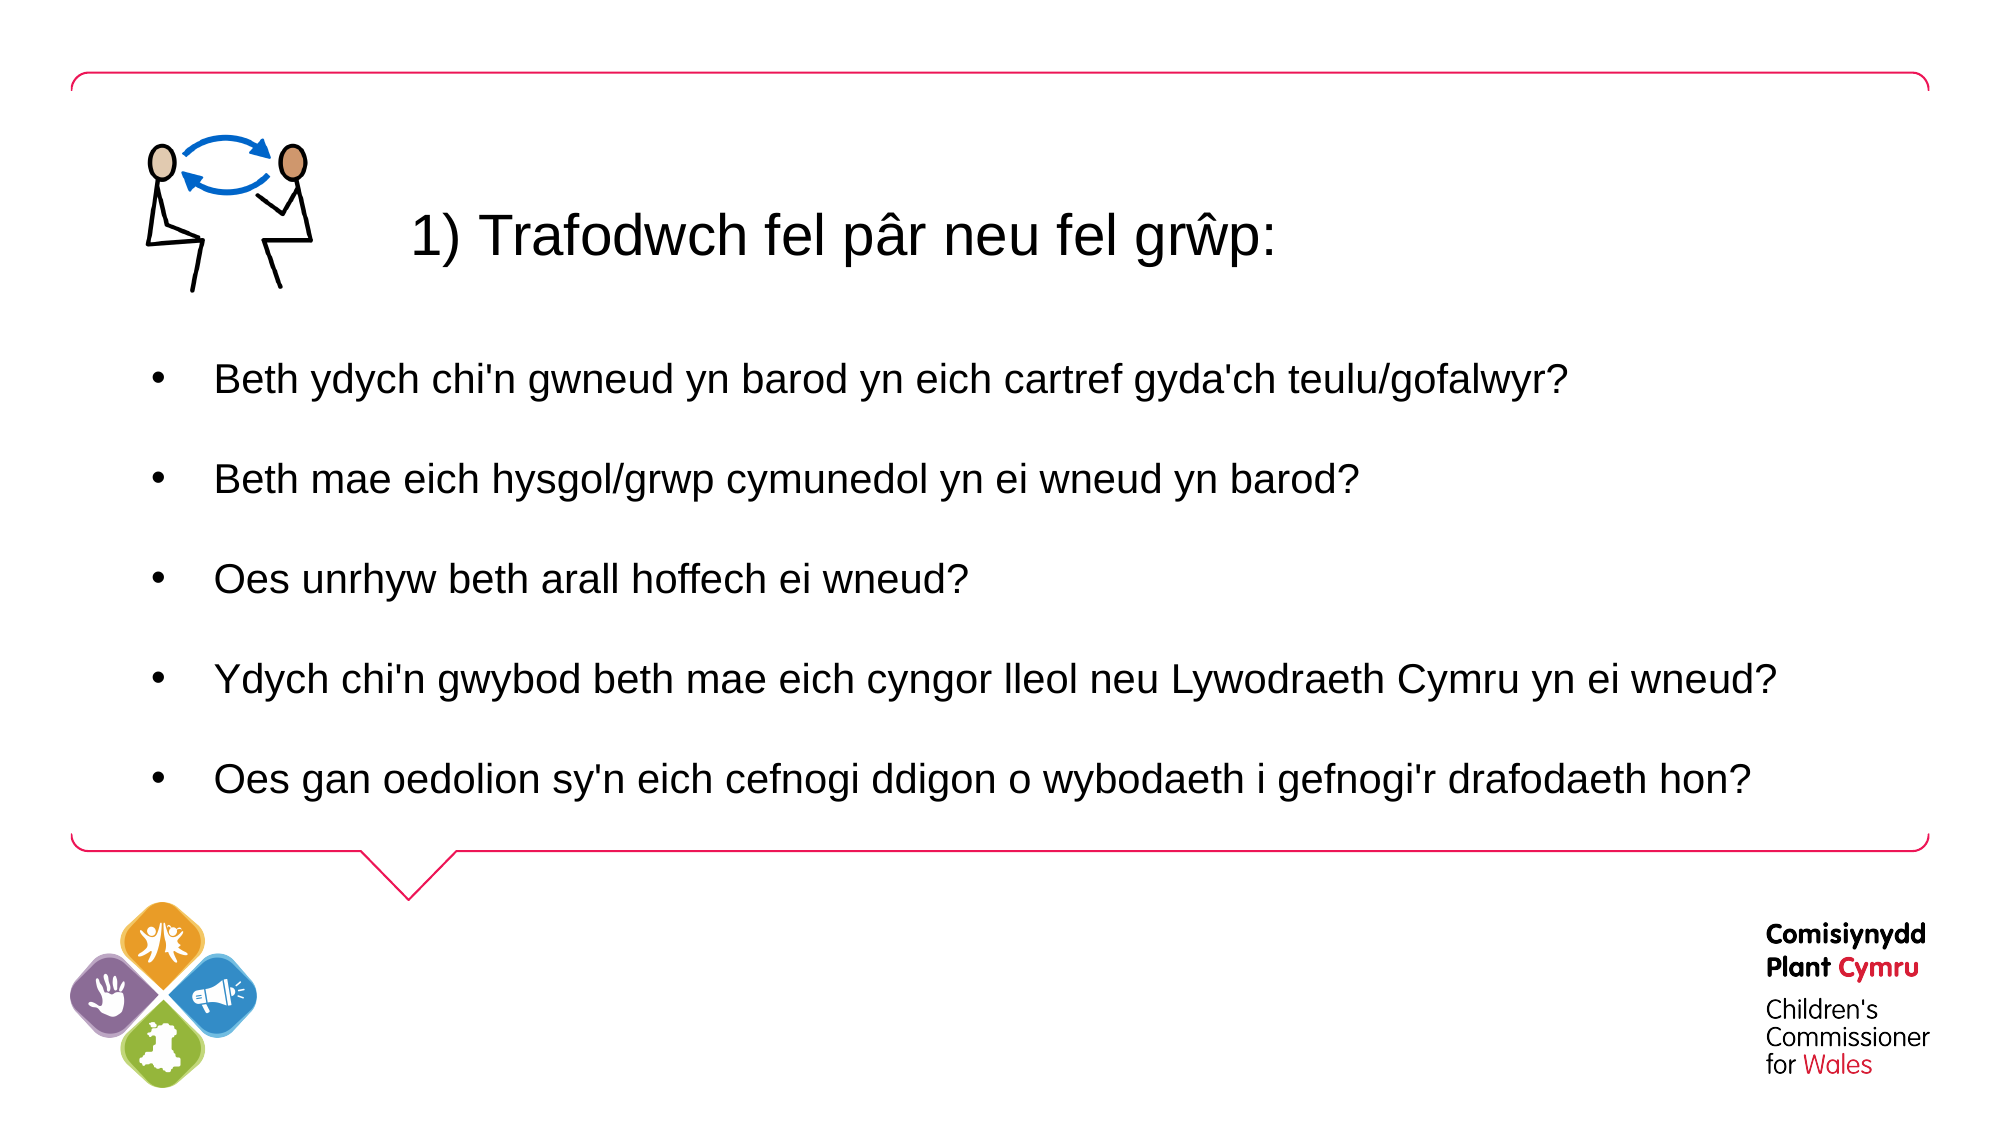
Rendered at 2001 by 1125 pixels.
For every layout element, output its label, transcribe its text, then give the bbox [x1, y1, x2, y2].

picture [70, 902, 257, 1088]
picture [1766, 922, 1930, 1074]
picture [131, 119, 340, 302]
text_box Beth ydych chi'n gwneud yn barod yn eich cartref gyda'ch teulu/gofalwyr? Beth mae eich hysgol/grwp cymunedol yn ei wneud yn barod? Oes unrhyw beth arall hoffech ei wneud? Ydych chi'n gwybod beth mae eich cyngor lleol neu Lywodraeth Cymru yn ei wneud? Oes gan oedolion sy'n eich cefnogi ddigon o wybodaeth i gefnogi'r drafodaeth hon? [131, 317, 1869, 813]
title 1) Trafodwch fel pâr neu fel grŵp: [390, 142, 1467, 279]
